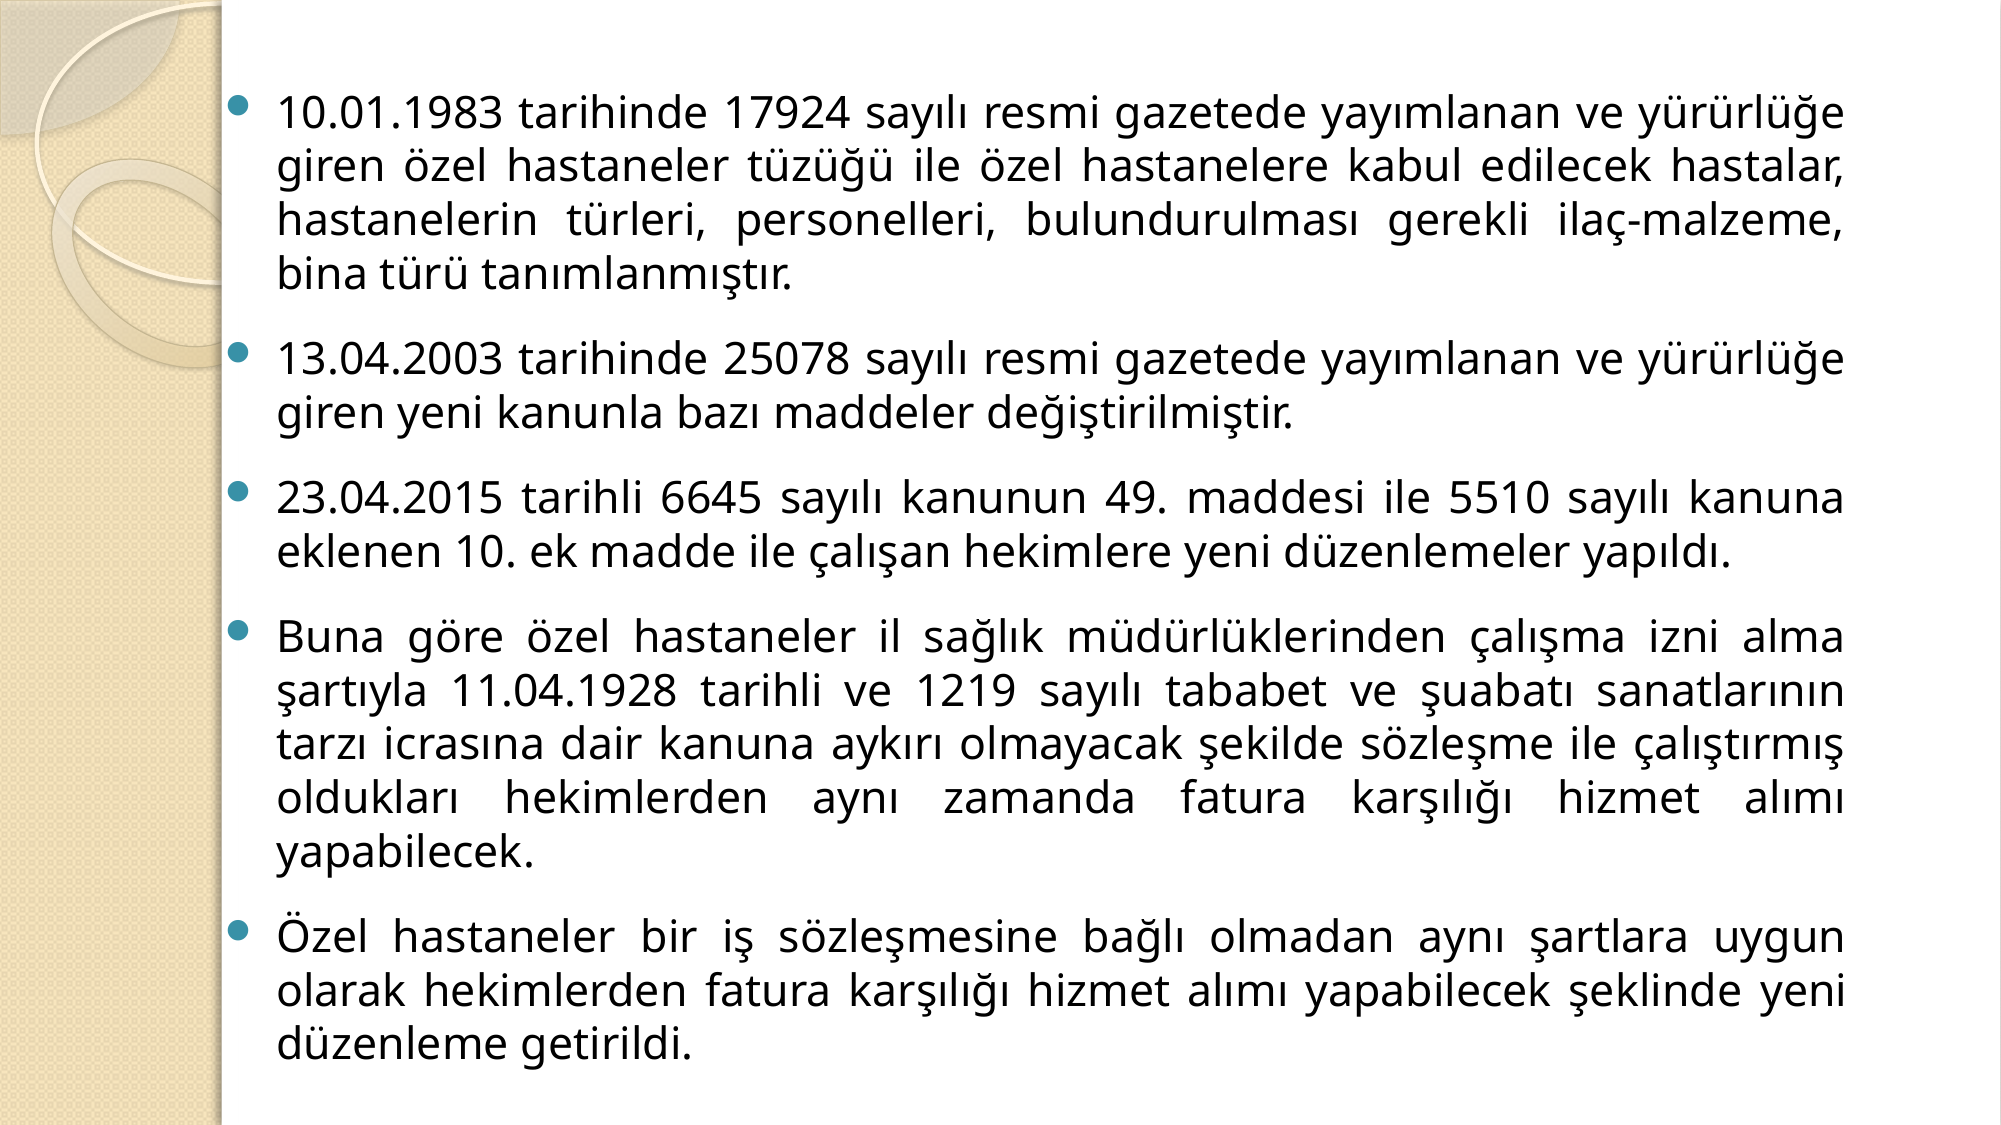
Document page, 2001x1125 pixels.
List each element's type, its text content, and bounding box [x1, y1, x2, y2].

list 10.01.1983 tarihinde 17924 sayılı resmi gazetede yayımlanan ve yürürlüğe giren özel hastaneler tüzüğü ile özel hastanelere kabul edilecek hastalar, hastanelerin türleri, personelleri, bulundurulması gerekli ilaç-malzeme, bina türü tanımlanmıştır. 13.04.2003 tarihinde 25078 sayılı resmi gazetede yayımlanan ve yürürlüğe giren yeni kanunla bazı maddeler değiştirilmiştir. 23.04.2015 tarihli 6645 sayılı kanunun 49. maddesi ile 5510 sayılı kanuna eklenen 10. ek madde ile çalışan hekimlere yeni düzenlemeler yapıldı. Buna göre özel hastaneler il sağlık müdürlüklerinden çalışma izni alma şartıyla 11.04.1928 tarihli ve 1219 sayılı tababet ve şuabatı sanatlarının tarzı icrasına dair kanuna aykırı olmayacak şekilde sözleşme ile çalıştırmış oldukları hekimlerden aynı zamanda fatura karşılığı hizmet alımı yapabilecek. Özel hastaneler bir iş sözleşmesine bağlı olmadan aynı şartlara uygun olarak hekimlerden fatura karşılığı hizmet alımı yapabilecek şeklinde yeni düzenleme getirildi. [210, 76, 1863, 1083]
